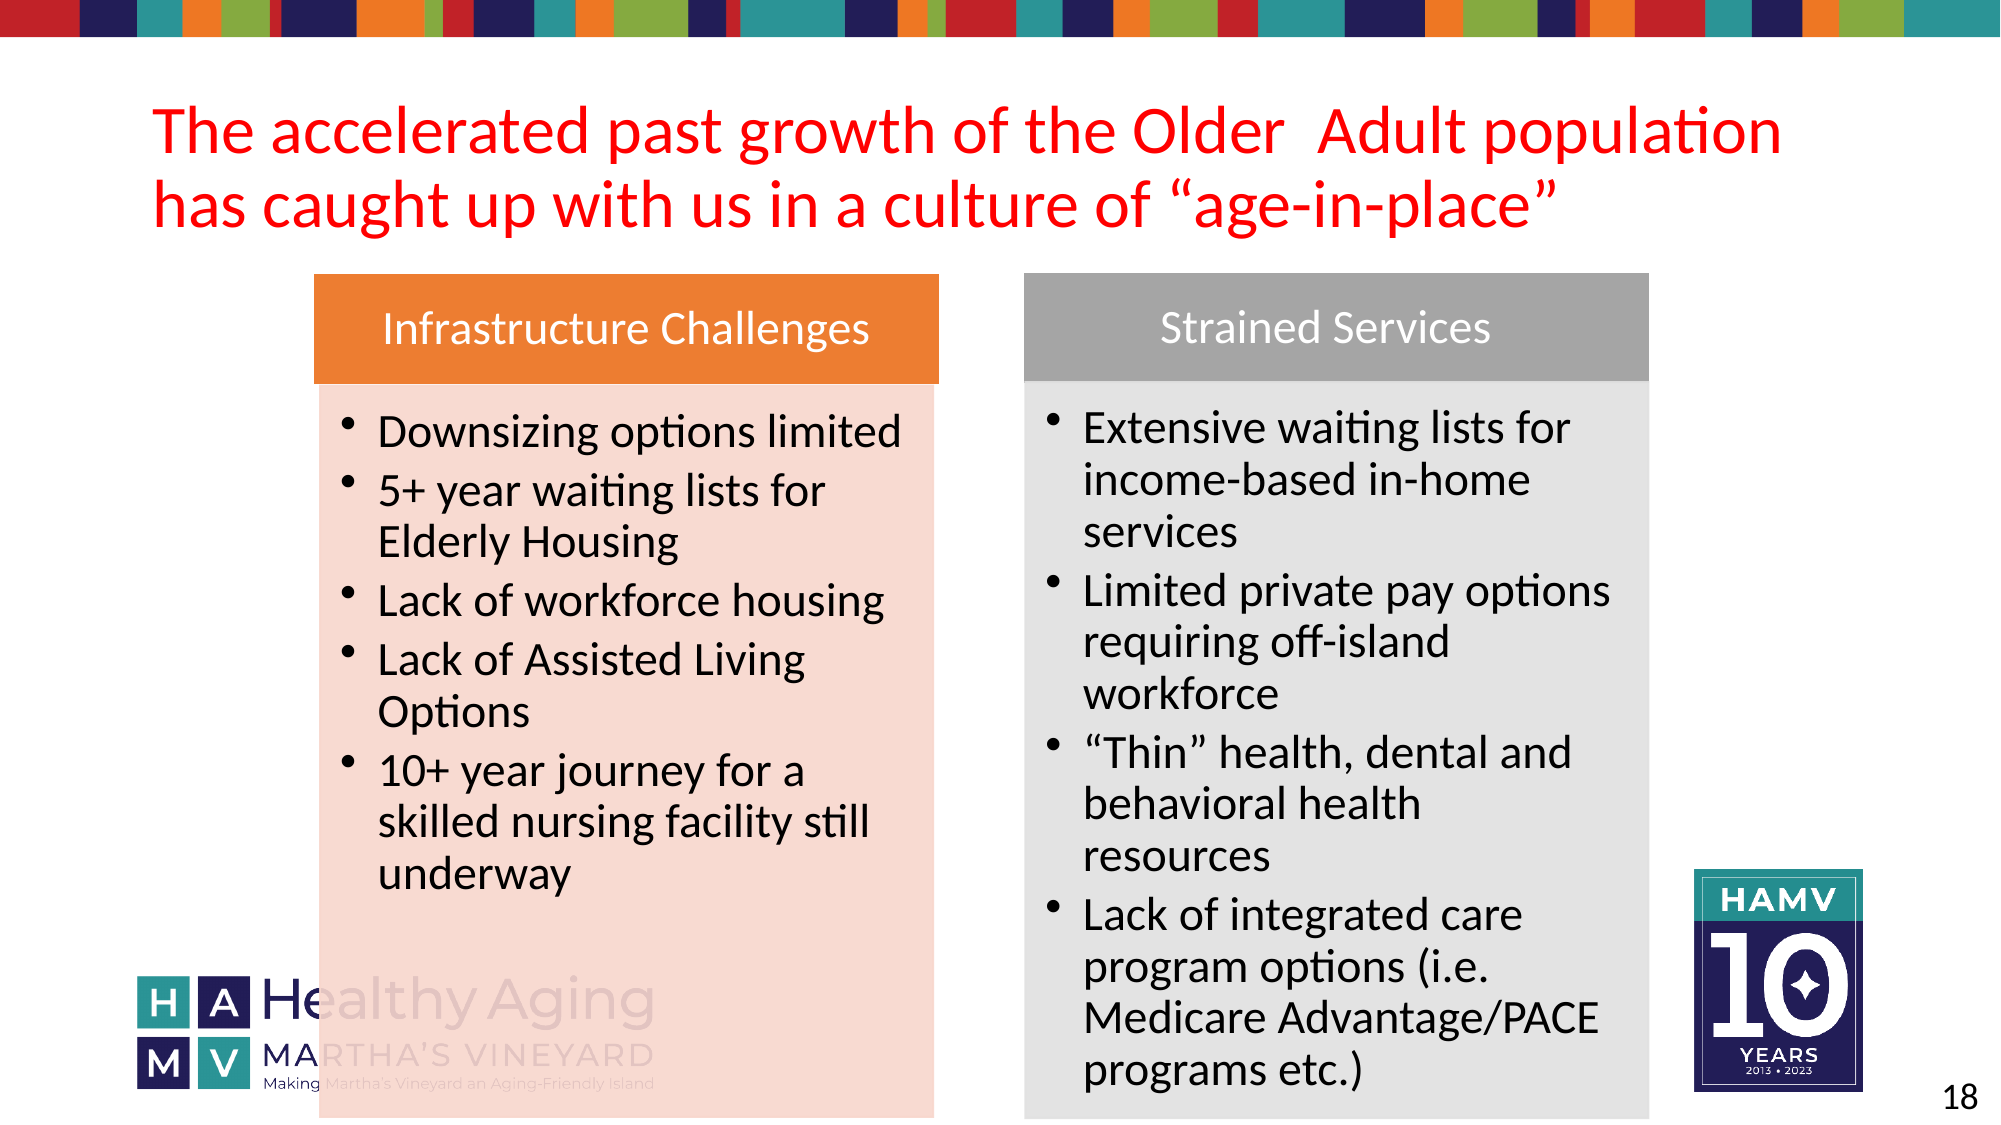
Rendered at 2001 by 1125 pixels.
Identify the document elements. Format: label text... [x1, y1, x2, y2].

picture [137, 975, 315, 1092]
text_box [315, 251, 1649, 1125]
picture [0, 0, 2001, 282]
text_box 18 [1926, 1064, 2000, 1125]
title The accelerated past growth of the Older Adult population has caught up with us in a culture of “age-in-place” [137, 59, 1863, 278]
picture [1694, 869, 1863, 1092]
